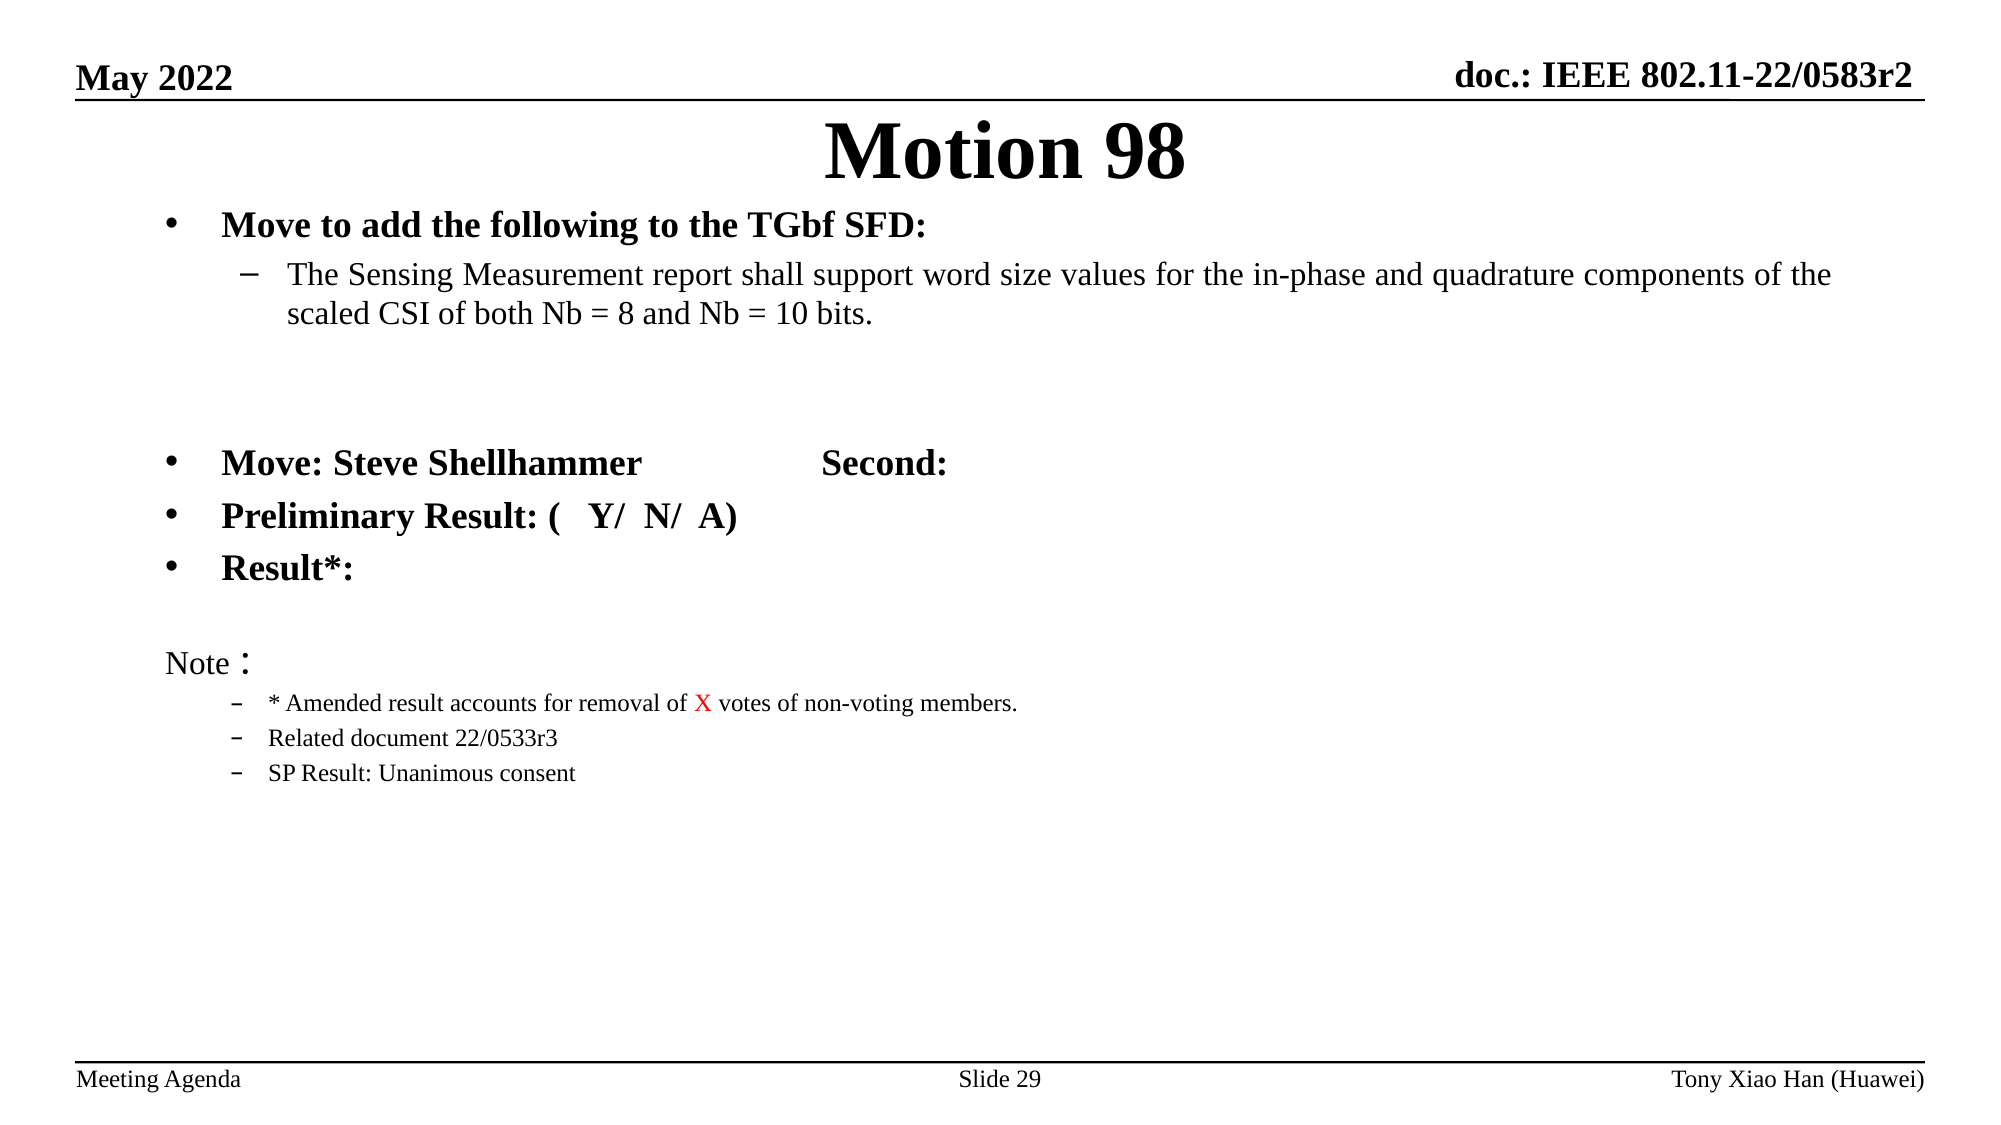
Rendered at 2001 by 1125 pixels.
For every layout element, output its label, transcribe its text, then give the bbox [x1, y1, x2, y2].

text_box Motion 98 [368, 87, 1644, 162]
text_box Move to add the following to the TGbf SFD: The Sensing Measurement report shall support word size values for the in-phase and quadrature components of the scaled CSI of both Nb = 8 and Nb = 10 bits. Move: Steve Shellhammer Second: Preliminary Result: ( Y/ N/ A) Result*: Note： * Amended result accounts for removal of X votes of non-voting members. Related document 22/0533r3 SP Result: Unanimous consent [150, 162, 1850, 875]
